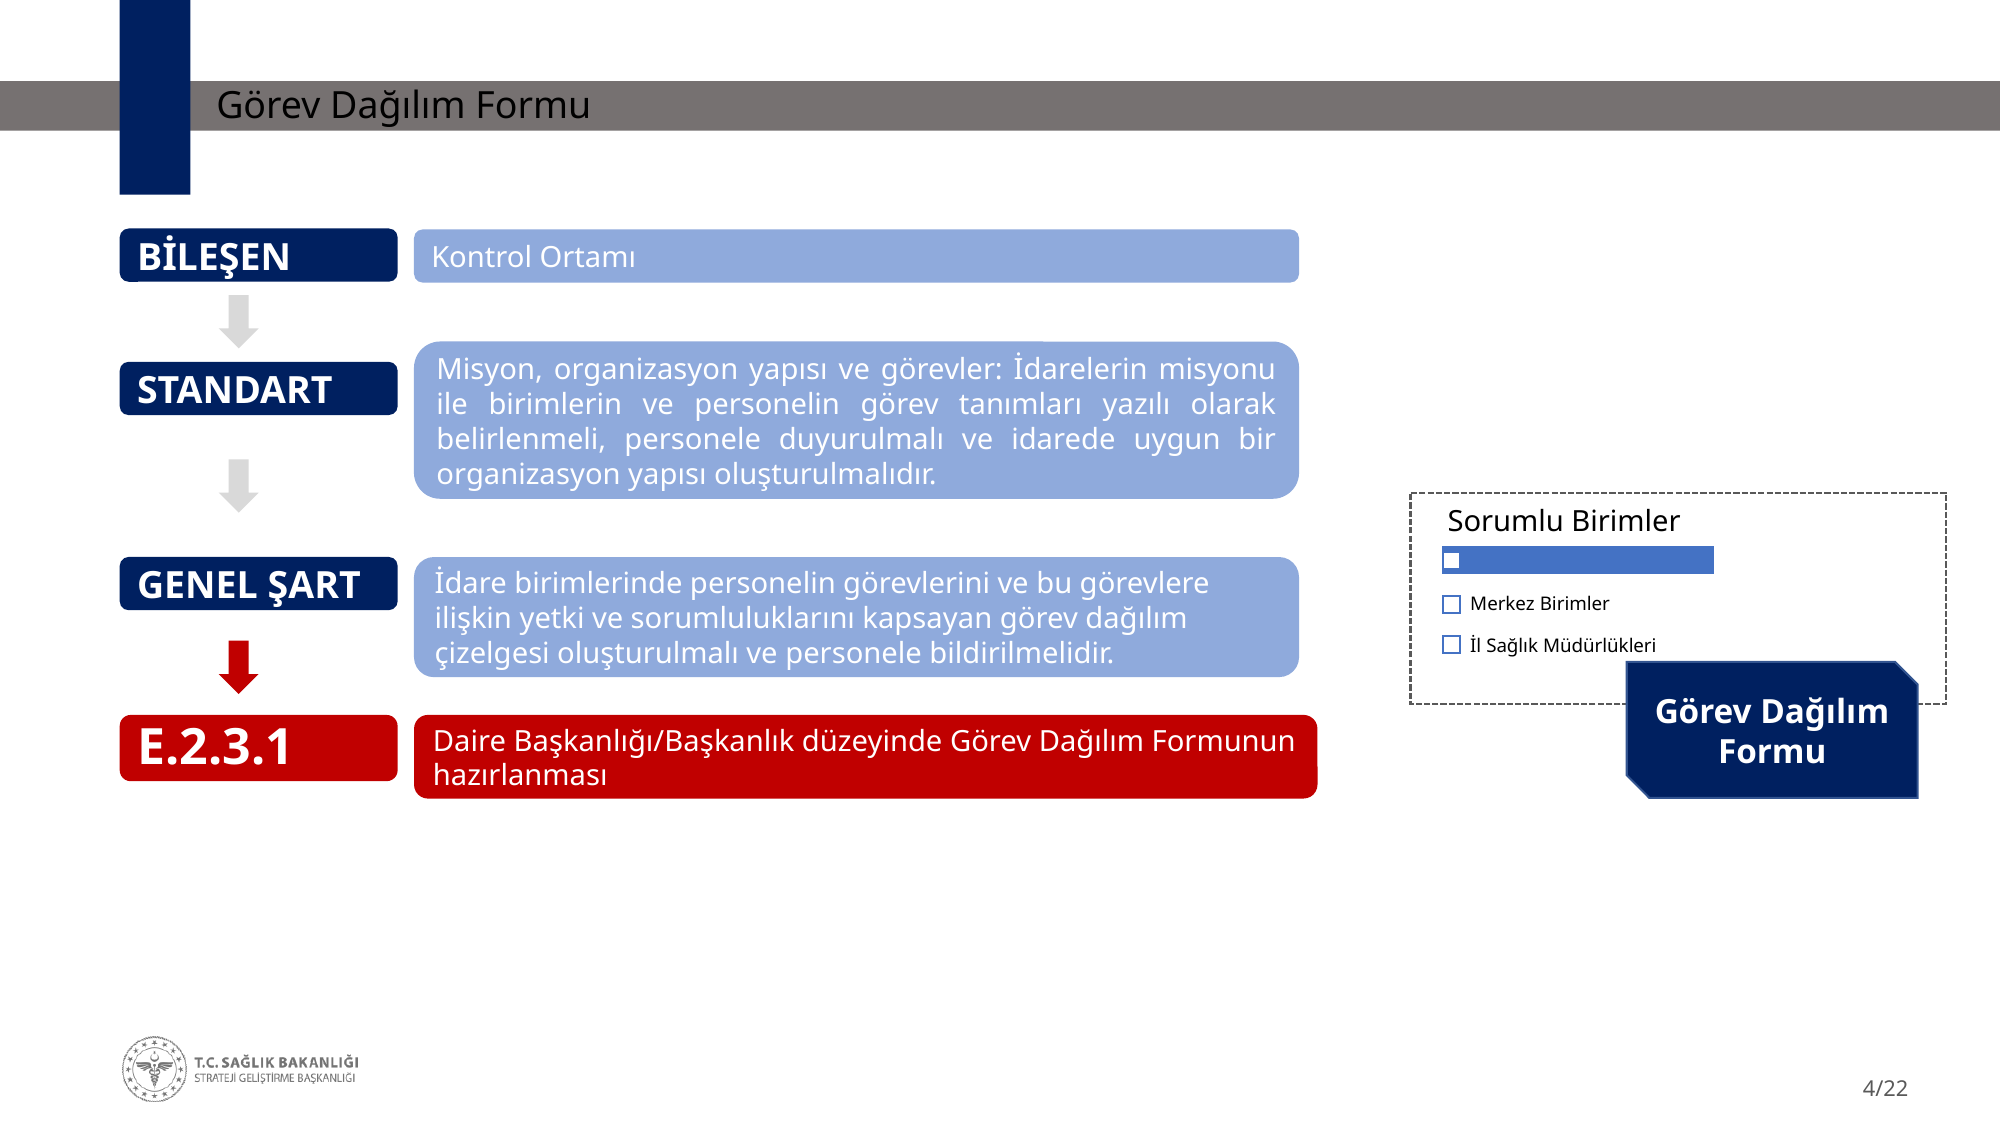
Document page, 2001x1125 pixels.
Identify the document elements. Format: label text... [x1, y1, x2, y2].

text_box [1442, 595, 1459, 614]
text_box [1442, 635, 1459, 654]
text_box BİLEŞEN [118, 227, 399, 283]
text_box Merkez Birimler [1459, 584, 1679, 625]
text_box [1442, 546, 1714, 574]
text_box Sorumlu Birimler [1443, 497, 1735, 548]
text_box Daire Başkanlığı/Başkanlık düzeyinde Görev Dağılım Formunun hazırlanması [413, 713, 1319, 800]
text_box [216, 294, 262, 350]
text_box [216, 639, 262, 696]
text_box Misyon, organizasyon yapısı ve görevler: İdarelerin misyonu ile birimlerin ve personelin görev tanımları yazılı olarak belirlenmeli, personele duyurulmalı ve idarede uygun bir organizasyon yapısı oluşturulmalıdır. [412, 340, 1301, 500]
text_box İl Sağlık Müdürlükleri [1459, 626, 1679, 667]
text_box İdare birimlerinde personelin görevlerini ve bu görevlere ilişkin yetki ve sorumluluklarını kapsayan görev dağılım çizelgesi oluşturulmalı ve personele bildirilmelidir. [412, 555, 1301, 679]
title Görev Dağılım Formu [201, 63, 1929, 150]
text_box STANDART [118, 360, 399, 417]
text_box E.2.3.1 [118, 713, 399, 783]
text_box GENEL ŞART [118, 555, 399, 612]
text_box [216, 458, 262, 515]
text_box [1442, 551, 1461, 570]
text_box Kontrol Ortamı [412, 228, 1301, 284]
text_box Görev Dağılım Formu [1625, 660, 1919, 799]
picture [119, 1036, 373, 1102]
text_box [1409, 492, 1947, 705]
